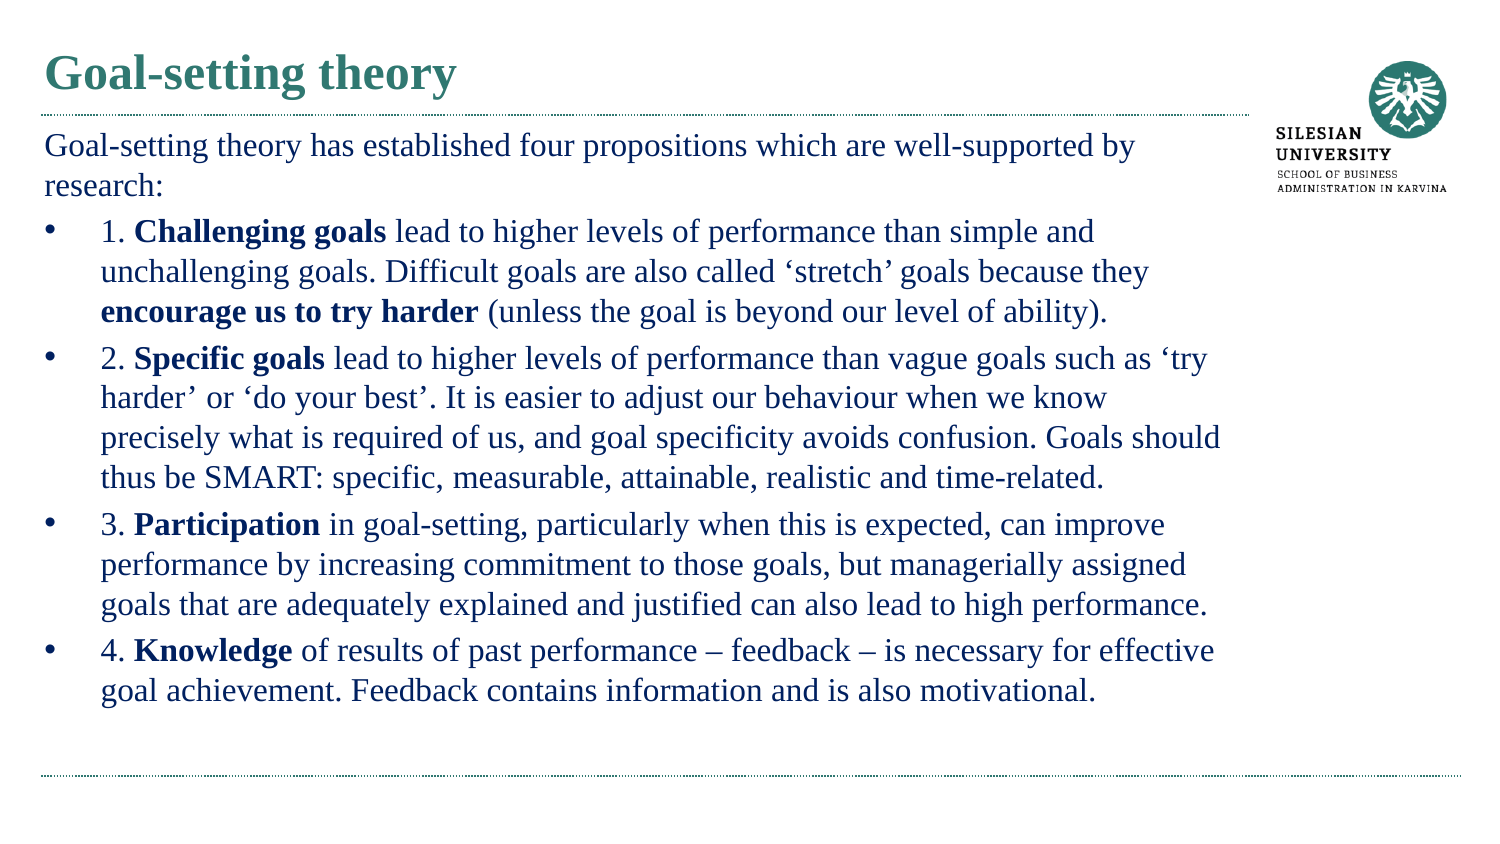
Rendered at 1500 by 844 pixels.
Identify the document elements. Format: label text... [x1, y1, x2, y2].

picture [1248, 38, 1450, 204]
text_box [1281, 8, 1471, 198]
text_box Goal-setting theory has established four propositions which are well-supported by research: 1. Challenging goals lead to higher levels of performance than simple and unchallenging goals. Difficult goals are also called ‘stretch’ goals because they encourage us to try harder (unless the goal is beyond our level of ability). 2. Specific goals lead to higher levels of performance than vague goals such as ‘try harder’ or ‘do your best’. It is easier to adjust our behaviour when we know precisely what is required of us, and goal specificity avoids confusion. Goals should thus be SMART: specific, measurable, attainable, realistic and time-related. 3. Participation in goal-setting, particularly when this is expected, can improve performance by increasing commitment to those goals, but managerially assigned goals that are adequately explained and justified can also lead to high performance. 4. Knowledge of results of past performance – feedback – is necessary for effective goal achievement. Feedback contains information and is also motivational. [29, 116, 1247, 718]
title Goal-setting theory [29, 32, 1281, 116]
